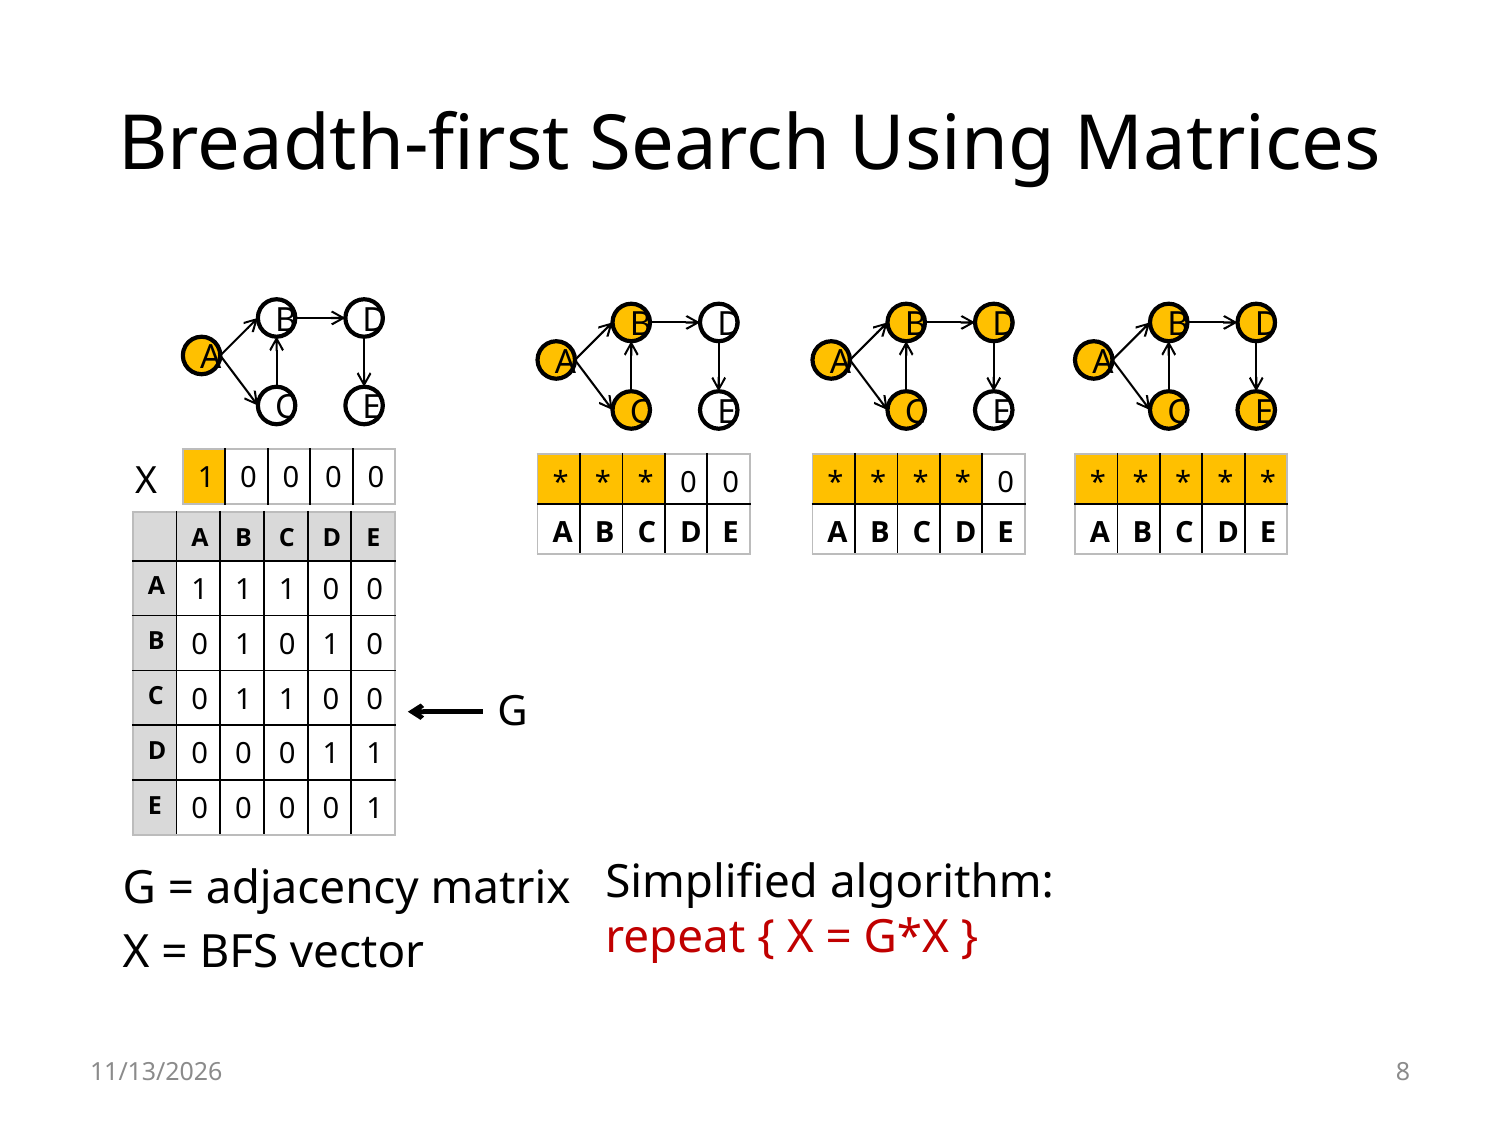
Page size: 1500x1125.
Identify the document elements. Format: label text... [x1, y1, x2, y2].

table_header * [1076, 455, 1117, 503]
table_cell 0 [352, 671, 394, 724]
title Breadth-first Search Using Matrices [75, 45, 1425, 233]
table_header * [898, 455, 939, 503]
table_cell 0 [265, 616, 307, 670]
table_header 0 [666, 455, 706, 503]
text_box X [120, 449, 171, 509]
table_cell B [1118, 505, 1159, 553]
table_cell C [623, 505, 664, 553]
table_cell 1 [352, 781, 394, 834]
table_cell E [983, 505, 1024, 553]
table_cell 0 [309, 781, 350, 834]
table_cell B [581, 505, 622, 553]
table_header D [309, 513, 350, 560]
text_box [537, 303, 738, 429]
table_cell C [134, 671, 176, 724]
table_cell 0 [221, 781, 263, 834]
table_cell 1 [221, 562, 263, 615]
table_cell 0 [265, 726, 307, 779]
table_cell A [1076, 505, 1117, 553]
table_cell 0 [177, 616, 219, 670]
table_cell 0 [177, 726, 219, 779]
table_header * [581, 455, 622, 503]
table_header * [1118, 455, 1159, 503]
table_cell E [708, 505, 749, 553]
table_cell 0 [309, 562, 350, 615]
table_cell A [813, 505, 854, 553]
table_header A [177, 513, 219, 560]
table_cell 1 [265, 562, 307, 615]
table_header * [1161, 455, 1201, 503]
table_cell 0 [177, 781, 219, 834]
table_cell D [1203, 505, 1244, 553]
table_cell D [134, 726, 176, 779]
table_cell D [941, 505, 981, 553]
table_cell 1 [309, 726, 350, 779]
table_cell A [538, 505, 579, 553]
table_cell 0 [352, 616, 394, 670]
table_header 0 [269, 450, 309, 503]
table_cell 1 [352, 726, 394, 779]
table_header * [1246, 455, 1286, 503]
table_cell C [898, 505, 939, 553]
table_header * [813, 455, 854, 503]
table_header * [1203, 455, 1244, 503]
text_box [182, 298, 384, 425]
table_header C [265, 513, 307, 560]
table_cell 1 [177, 562, 219, 615]
table_cell 0 [265, 781, 307, 834]
table_cell E [1246, 505, 1286, 553]
table_header 0 [226, 450, 267, 503]
table_cell 1 [265, 671, 307, 724]
table_cell A [134, 562, 176, 615]
table_cell E [134, 781, 176, 834]
table_header 0 [708, 455, 749, 503]
text_box G = adjacency matrix X = BFS vector [107, 849, 783, 1017]
table_header E [352, 513, 394, 560]
table_cell 1 [221, 671, 263, 724]
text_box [812, 303, 1013, 429]
table_cell D [666, 505, 706, 553]
table_cell B [856, 505, 897, 553]
table_header B [221, 513, 263, 560]
table_header * [941, 455, 981, 503]
table_header 0 [311, 450, 352, 503]
table_header * [623, 455, 664, 503]
text_box G [482, 676, 596, 741]
text_box Simplified algorithm: repeat { X = G*X } [590, 844, 1110, 1015]
table_cell 0 [309, 671, 350, 724]
table_header 0 [983, 455, 1024, 503]
table_cell 0 [221, 726, 263, 779]
table_cell 1 [221, 616, 263, 670]
slide_number 8 [1074, 1042, 1425, 1103]
table_header 1 [184, 450, 224, 503]
table_header 0 [354, 450, 394, 503]
table_header * [538, 455, 579, 503]
table_cell 0 [177, 671, 219, 724]
table_header [134, 513, 176, 560]
table_cell B [134, 616, 176, 670]
table_cell C [1161, 505, 1201, 553]
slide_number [75, 1042, 425, 1103]
table_cell 0 [352, 562, 394, 615]
table_cell 1 [309, 616, 350, 670]
table_header * [856, 455, 897, 503]
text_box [1074, 303, 1276, 429]
